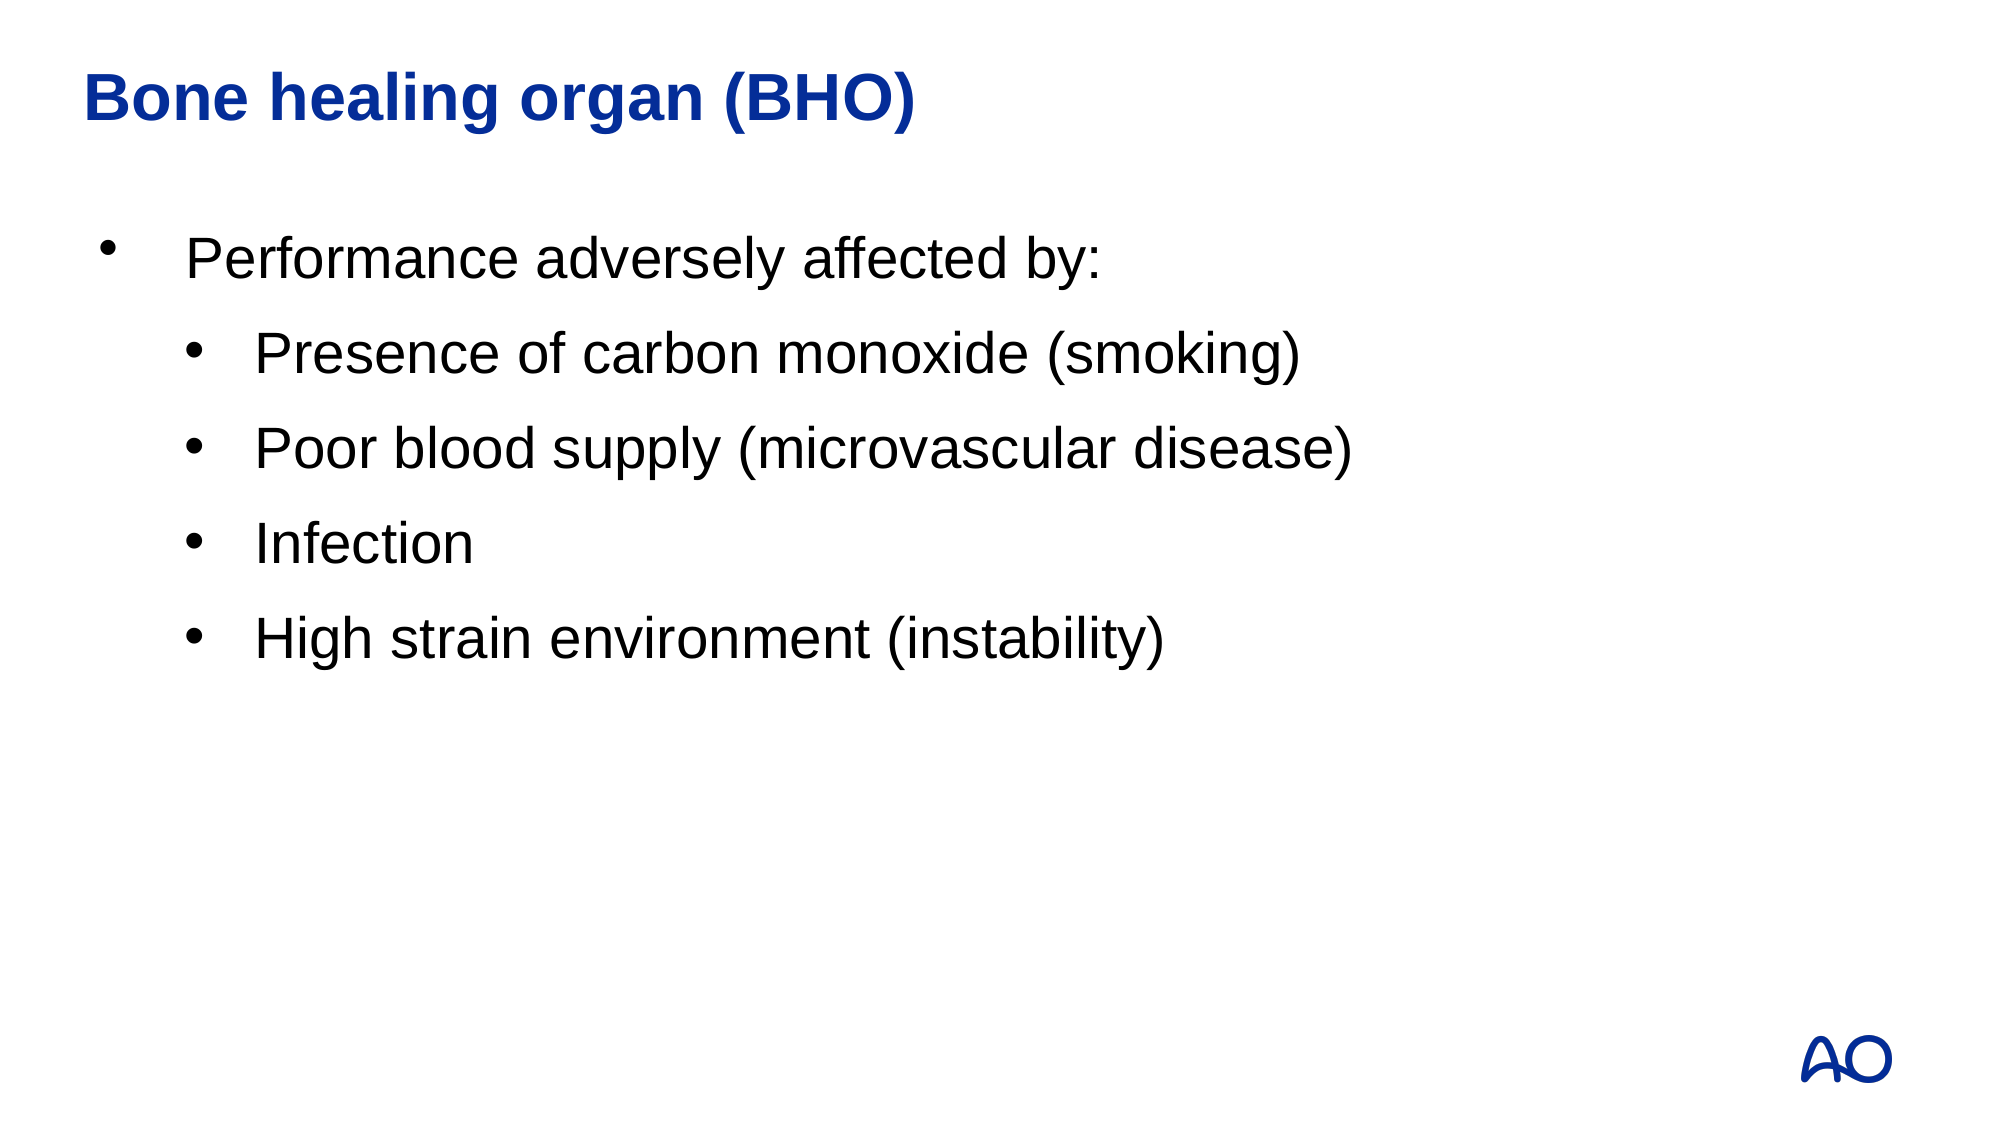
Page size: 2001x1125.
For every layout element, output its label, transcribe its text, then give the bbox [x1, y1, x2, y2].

picture [1801, 1035, 1892, 1083]
title Bone healing organ (BHO) [83, 62, 1894, 212]
list Performance adversely affected by: Presence of carbon monoxide (smoking) Poor blood supply (microvascular disease) Infection High strain environment (instability) [83, 212, 1894, 980]
